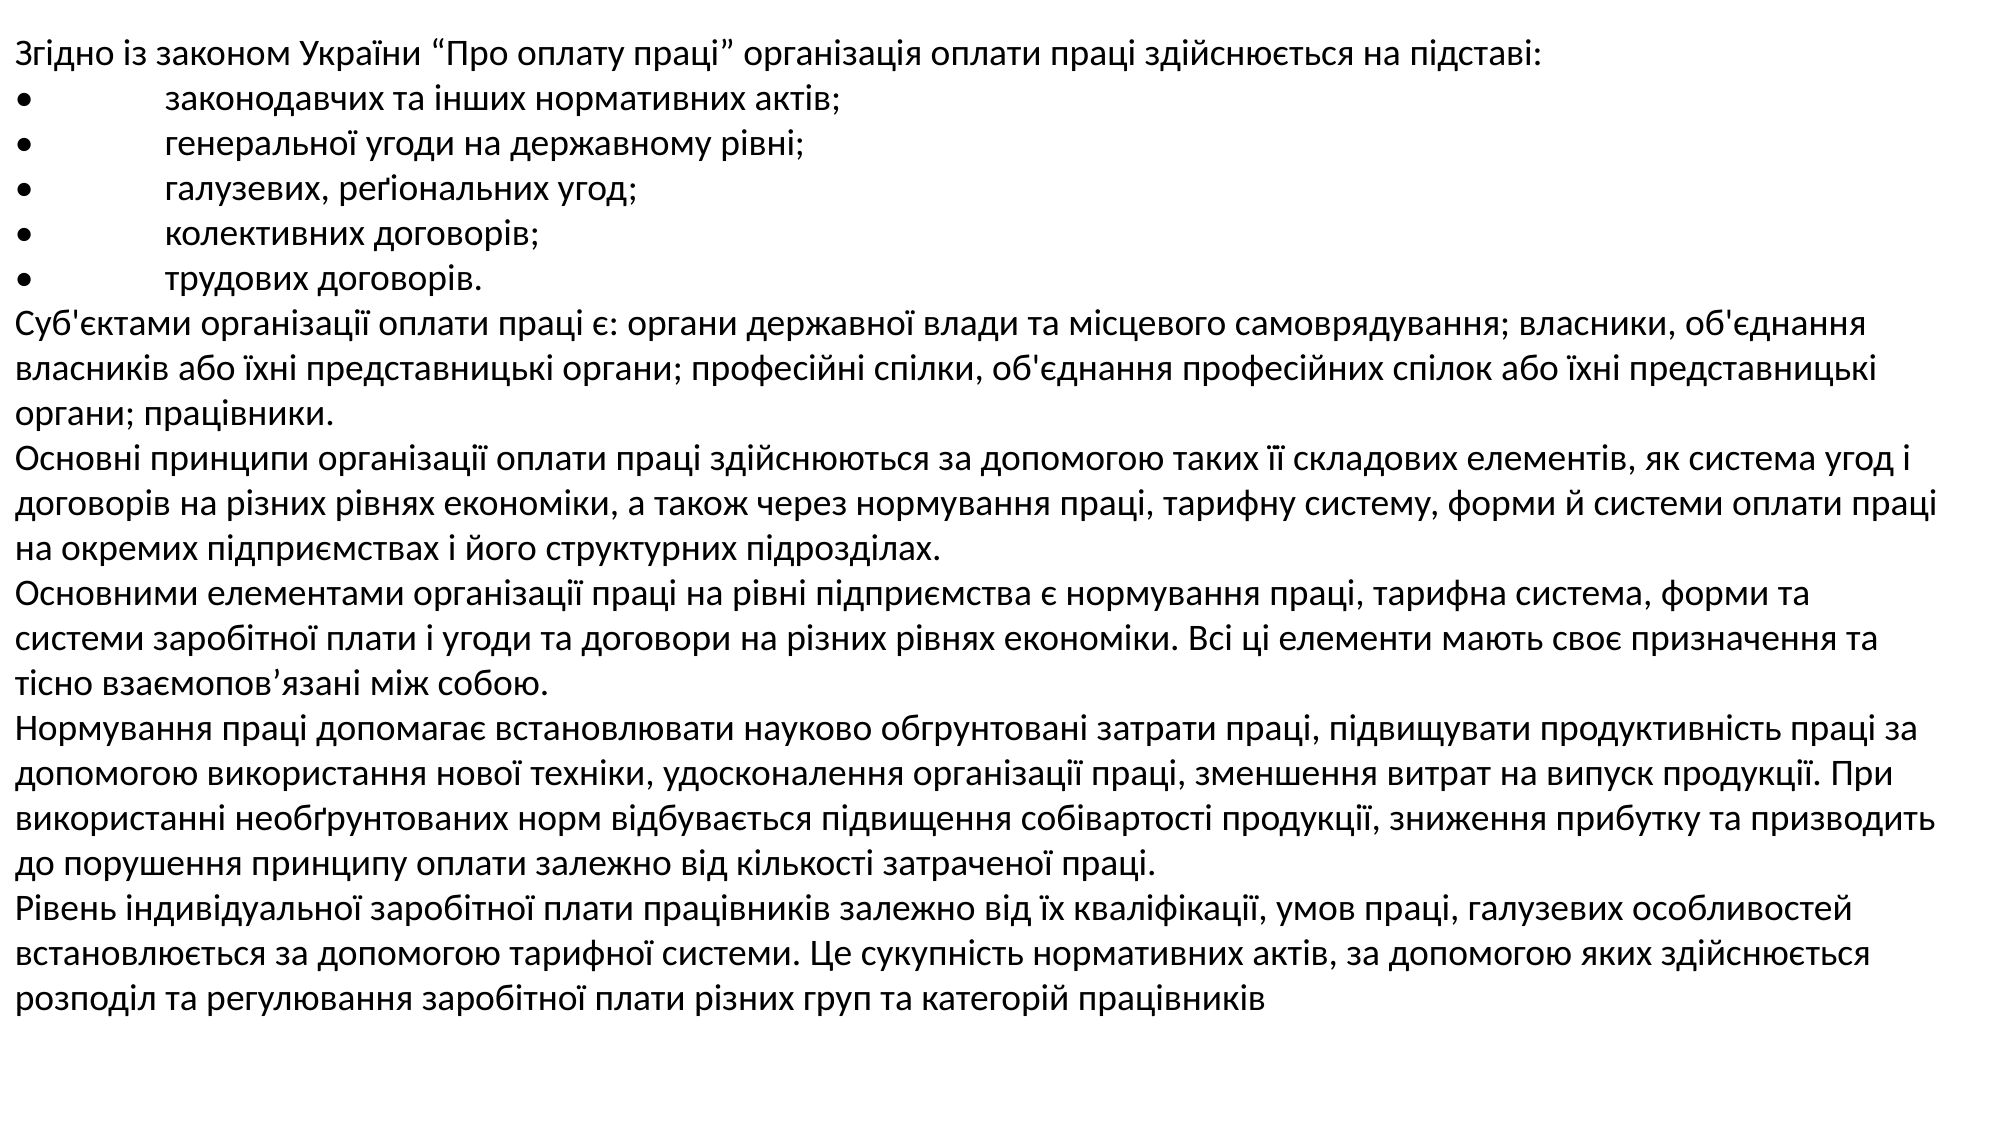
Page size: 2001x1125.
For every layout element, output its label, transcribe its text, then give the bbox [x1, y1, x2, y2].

text_box Згідно із законом України “Про оплату праці” організація оплати праці здійснюється на підставі: • законодавчих та інших нормативних актів; • генеральної угоди на державному рівні; • галузевих, реґіональних угод; • колективних договорів; • трудових договорів. Суб'єктами організації оплати праці є: органи державної влади та місцевого самоврядування; власники, об'єднання власників або їхні представницькі органи; професійні спілки, об'єднання професійних спілок або їхні представницькі органи; працівники. Основні принципи організації оплати праці здійснюються за допомогою таких її складових елементів, як система угод і договорів на різних рівнях економіки, а також через нормування праці, тарифну систему, форми й системи оплати праці на окремих підприємствах і його структурних підрозділах. Основними елементами організації праці на рівні підприємства є нормування праці, тарифна система, форми та системи заробітної плати і угоди та договори на різних рівнях економіки. Всі ці елементи мають своє призначення та тісно взаємопов’язані між собою. Нормування праці допомагає встановлювати науково обгрунтовані затрати праці, підвищувати продуктивність праці за допомогою використання нової техніки, удосконалення організації праці, зменшення витрат на випуск продукції. При використанні необґрунтованих норм відбувається підвищення собівартості продукції, зниження прибутку та призводить до порушення принципу оплати залежно від кількості затраченої праці. Рівень індивідуальної заробітної плати працівників залежно від їх кваліфікації, умов праці, галузевих особливостей встановлюється за допомогою тарифної системи. Це сукупність нормативних актів, за допомогою яких здійснюється розподіл та регулювання заробітної плати різних груп та категорій працівників [0, 20, 1959, 1071]
